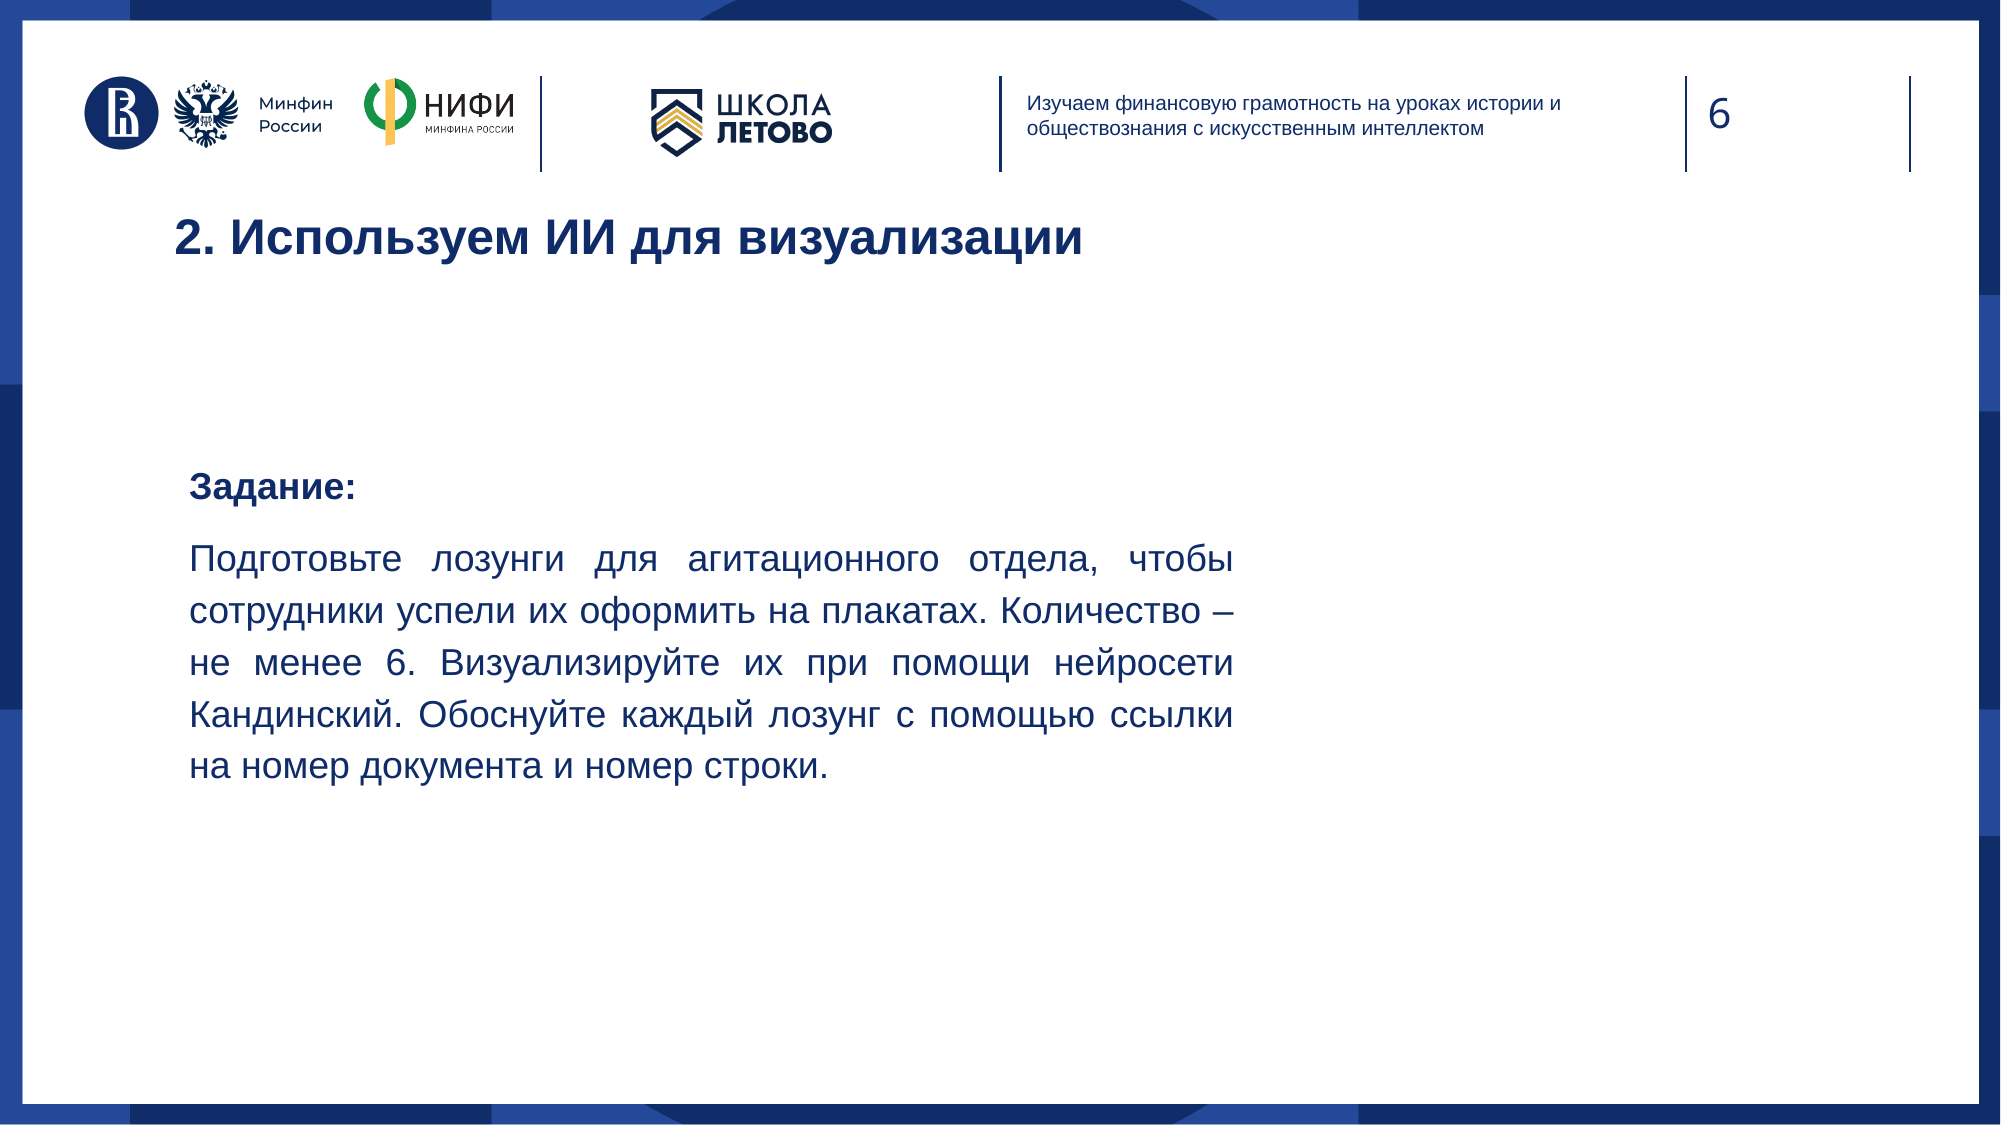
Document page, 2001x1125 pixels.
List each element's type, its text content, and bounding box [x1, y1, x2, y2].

picture [0, 0, 2001, 1125]
title 2. Используем ИИ для визуализации [174, 204, 1932, 332]
text_box Задание: Подготовьте лозунги для агитационного отдела, чтобы сотрудники успели их оформить на плакатах. Количество – не менее 6. Визуализируйте их при помощи нейросети Кандинский. Обоснуйте каждый лозунг с помощью ссылки на номер документа и номер строки. [174, 447, 1250, 794]
text_box Изучаем финансовую грамотность на уроках истории и обществознания с искусственным интеллектом [1026, 89, 1650, 157]
